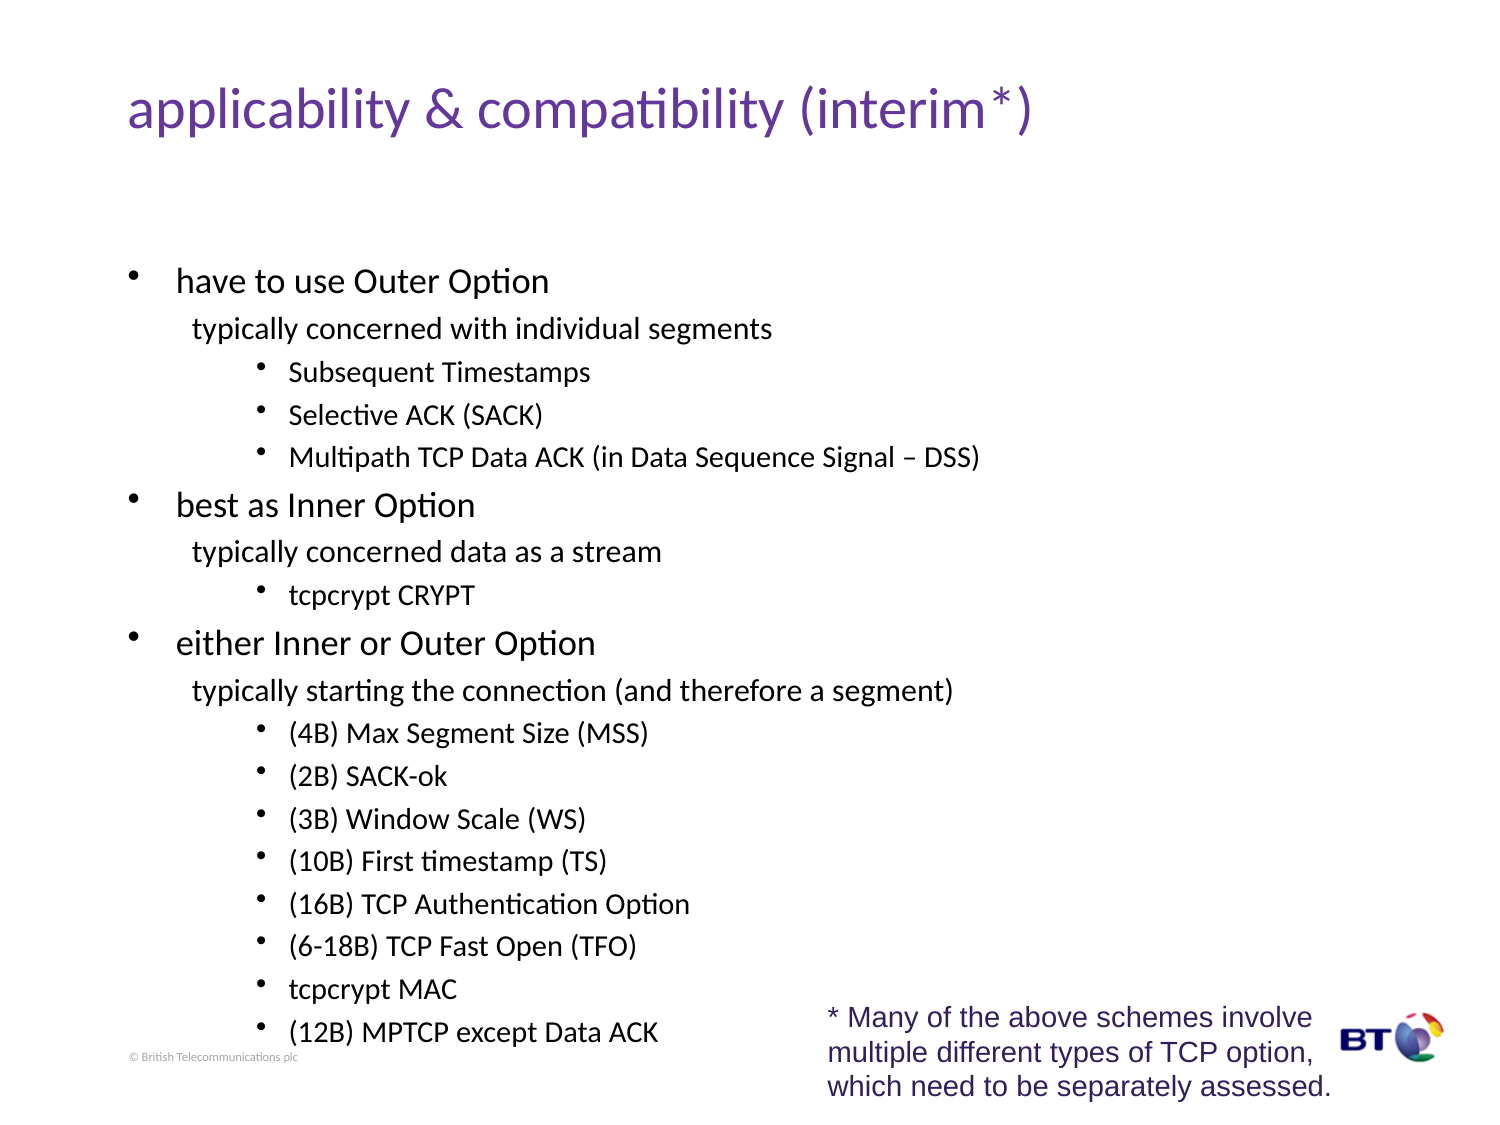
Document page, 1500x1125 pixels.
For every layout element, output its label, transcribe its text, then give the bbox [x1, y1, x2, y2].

list have to use Outer Option typically concerned with individual segments Subsequent Timestamps Selective ACK (SACK) Multipath TCP Data ACK (in Data Sequence Signal – DSS) best as Inner Option typically concerned data as a stream tcpcrypt CRYPT either Inner or Outer Option typically starting the connection (and therefore a segment) (4B) Max Segment Size (MSS) (2B) SACK-ok (3B) Window Scale (WS) (10B) First timestamp (TS) (16B) TCP Authentication Option (6-18B) TCP Fast Open (TFO) tcpcrypt MAC (12B) MPTCP except Data ACK [112, 249, 1388, 1063]
picture [1349, 1002, 1447, 1075]
text_box * Many of the above schemes involve multiple different types of TCP option, which need to be separately assessed. [812, 955, 1349, 1111]
title applicability & compatibility (interim*) [112, 62, 1388, 225]
